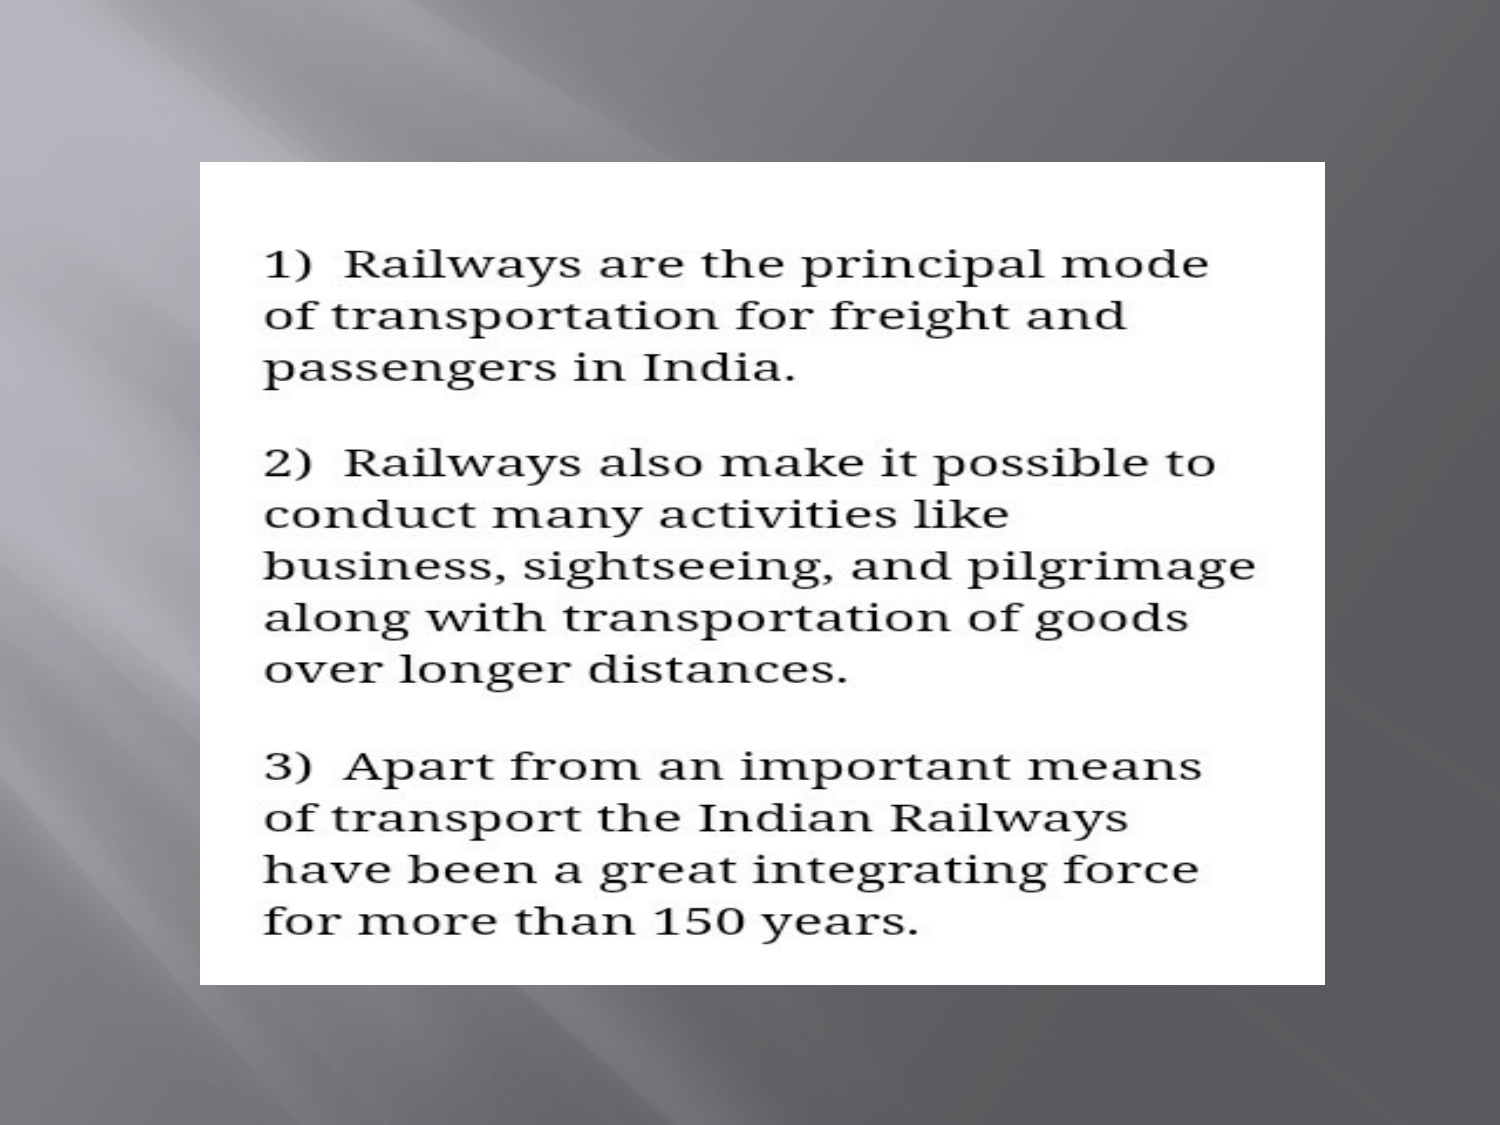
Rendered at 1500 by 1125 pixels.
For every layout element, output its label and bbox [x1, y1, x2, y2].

picture [199, 162, 1326, 985]
